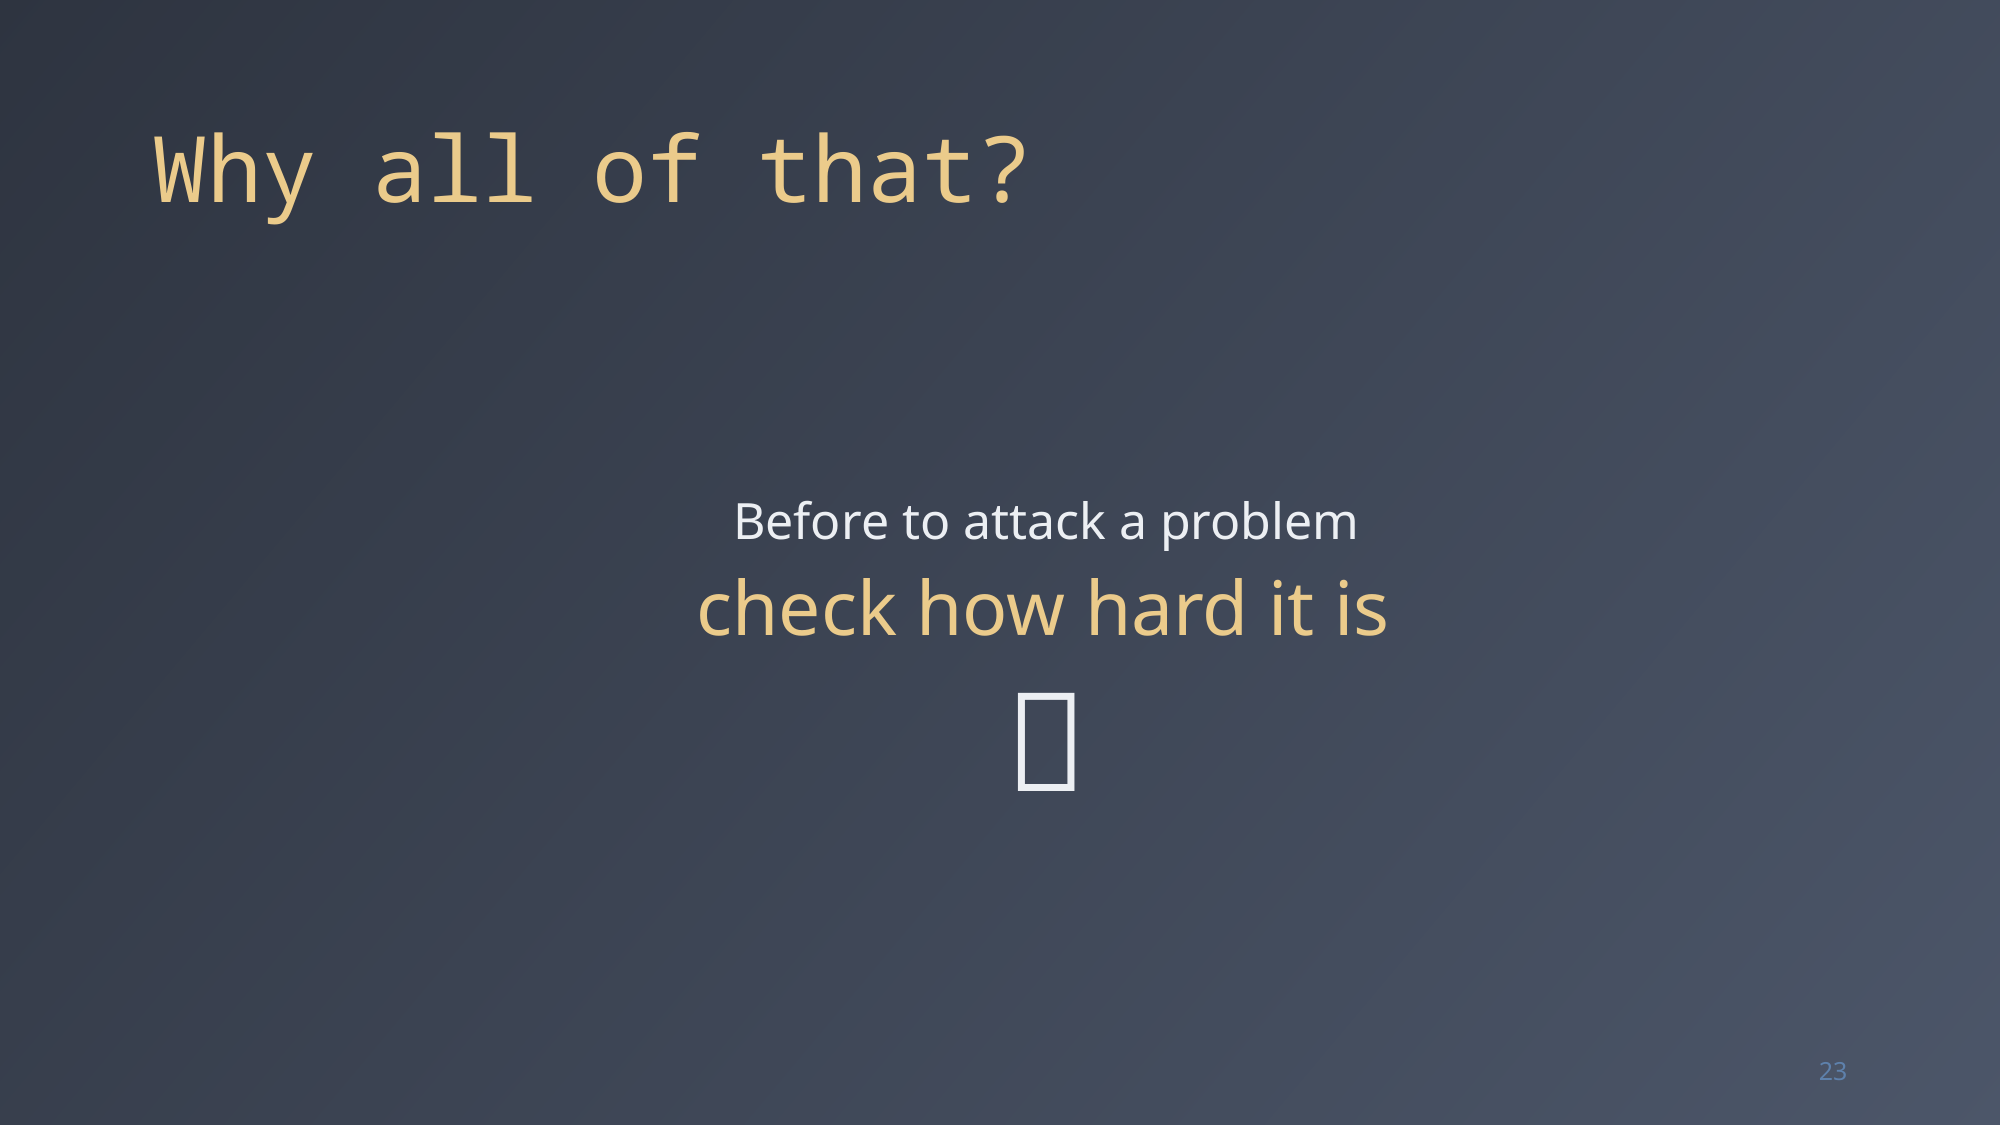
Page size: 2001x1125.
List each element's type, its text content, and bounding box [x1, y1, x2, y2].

title Why all of that? [137, 26, 1863, 230]
slide_number 23 [1738, 1042, 1863, 1103]
list Before to attack a problem check how hard it is  [621, 301, 1472, 1016]
